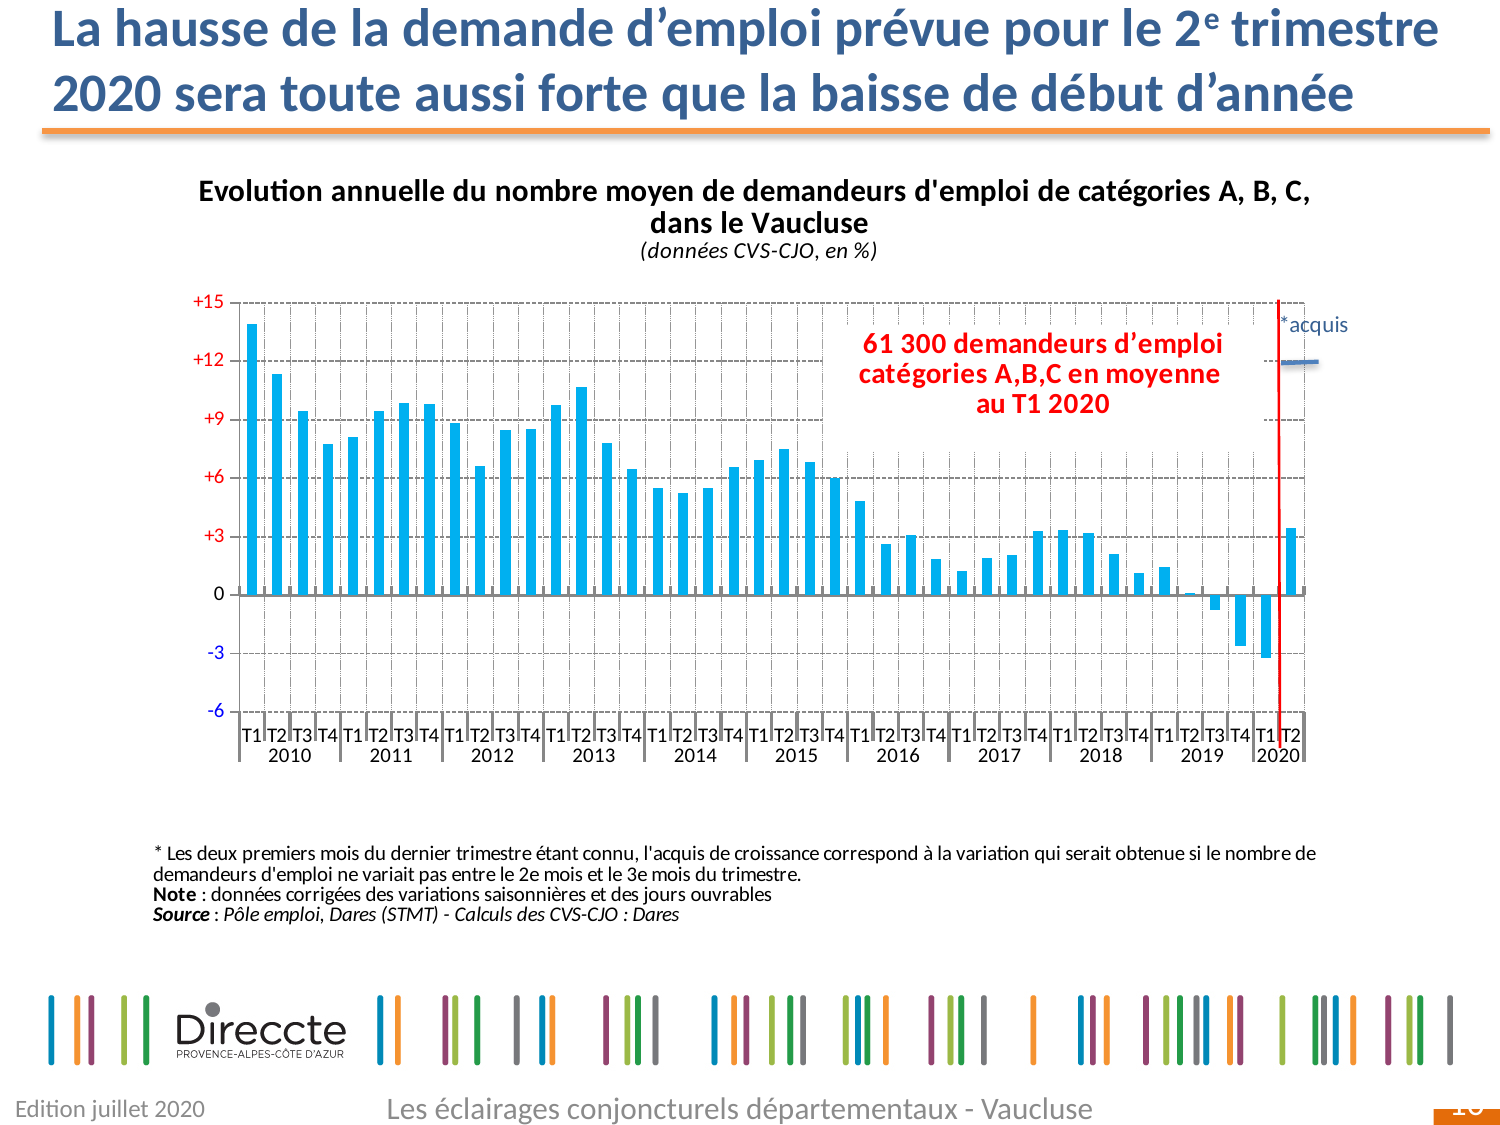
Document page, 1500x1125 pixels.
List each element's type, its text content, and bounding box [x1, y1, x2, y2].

slide_number 10 [1433, 1117, 1500, 1125]
slide_number Edition juillet 2020 [0, 1118, 350, 1125]
footer Les éclairages conjoncturels départementaux - Vaucluse [365, 1118, 1116, 1125]
picture [0, 0, 1500, 1109]
chart [134, 170, 1366, 955]
